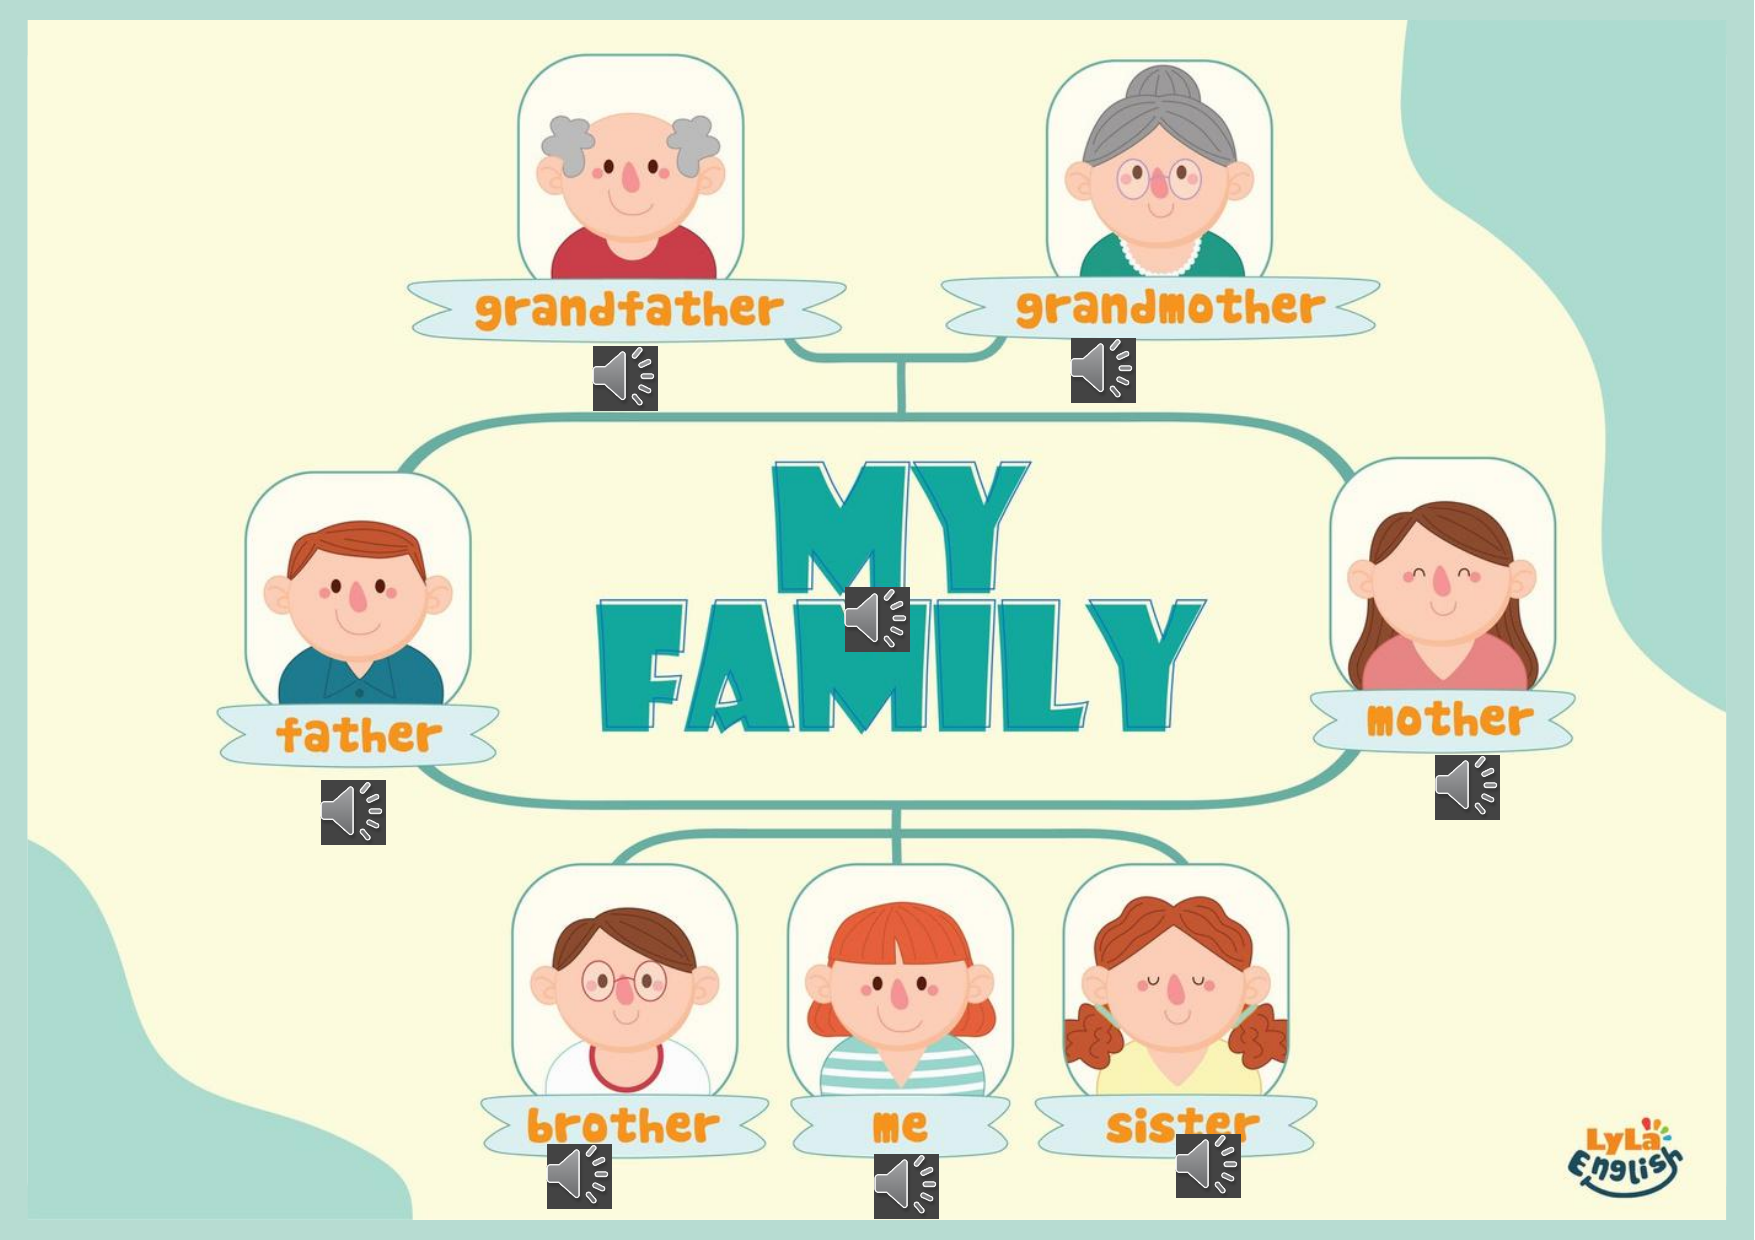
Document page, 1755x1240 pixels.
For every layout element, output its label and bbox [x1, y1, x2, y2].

text_box [27, 20, 1727, 1220]
picture [843, 586, 911, 654]
picture [1174, 1132, 1242, 1200]
picture [545, 1142, 613, 1210]
picture [1069, 336, 1137, 404]
picture [873, 1152, 941, 1220]
picture [319, 779, 387, 847]
picture [1434, 753, 1502, 821]
picture [591, 344, 659, 413]
